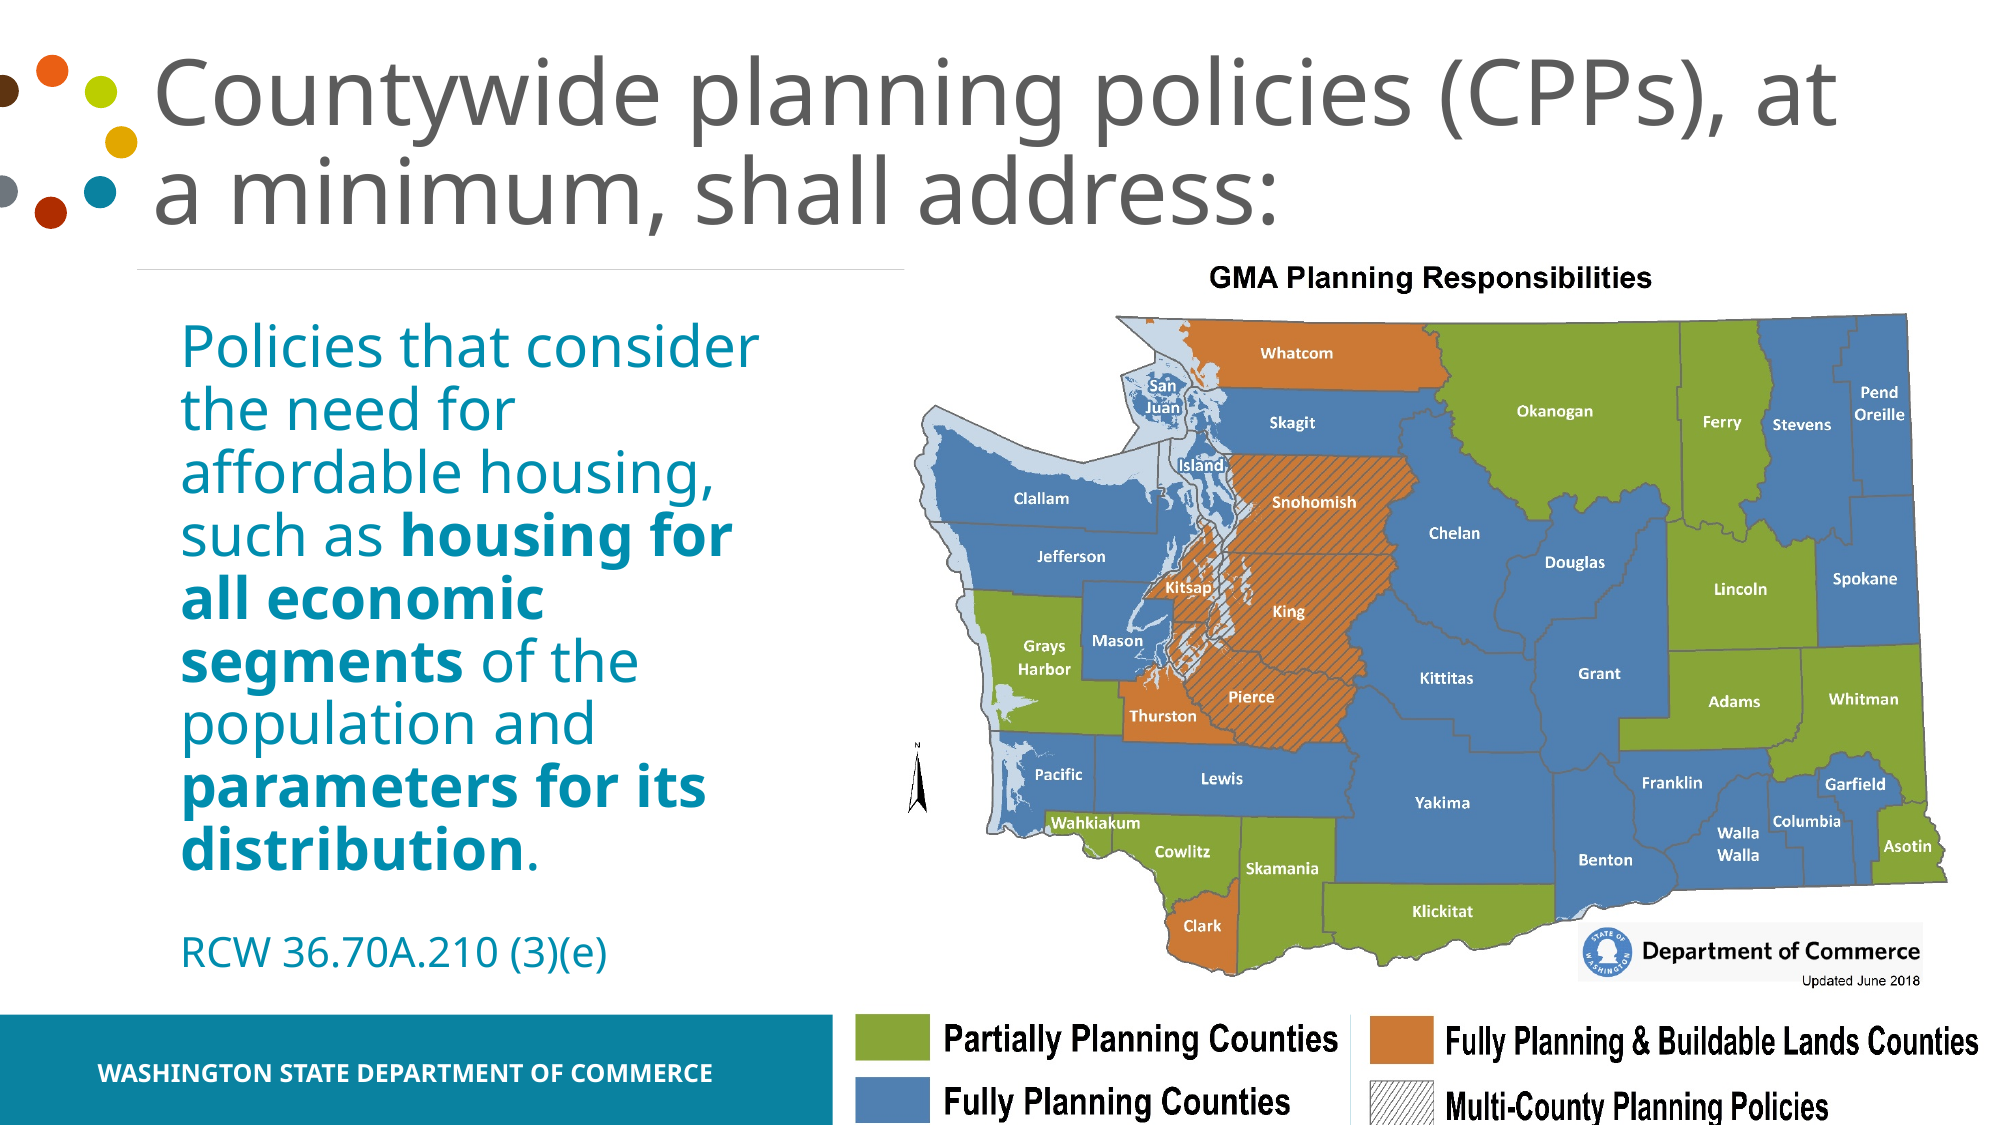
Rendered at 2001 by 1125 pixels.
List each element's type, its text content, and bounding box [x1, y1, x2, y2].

picture [832, 252, 2000, 1125]
title Countywide planning policies (CPPs), at a minimum, shall address: [137, 51, 1863, 253]
list Policies that consider the need for affordable housing, such as housing for all economic segments of the population and parameters for its distribution. RCW 36.70A.210 (3)(e) [165, 310, 819, 1024]
